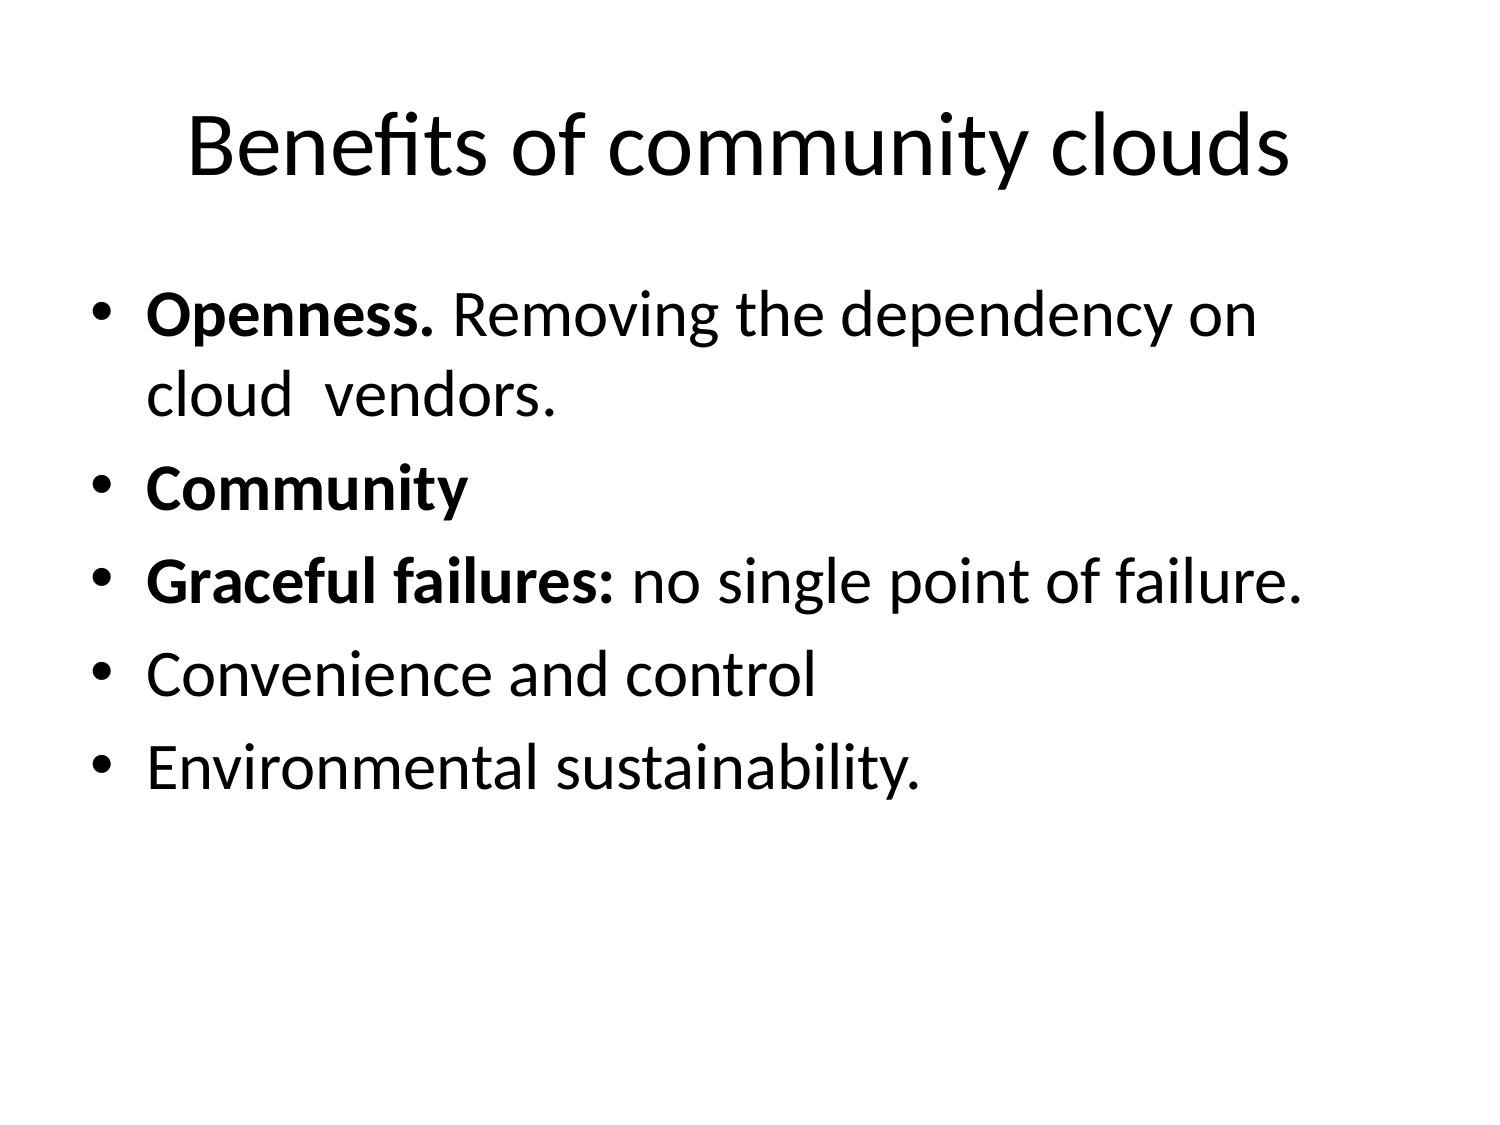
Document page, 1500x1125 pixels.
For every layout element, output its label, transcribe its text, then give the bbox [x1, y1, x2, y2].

title Benefits of community clouds [75, 45, 1425, 233]
list Openness. Removing the dependency on cloud vendors. Community Graceful failures: no single point of failure. Convenience and control Environmental sustainability. [75, 262, 1425, 1005]
